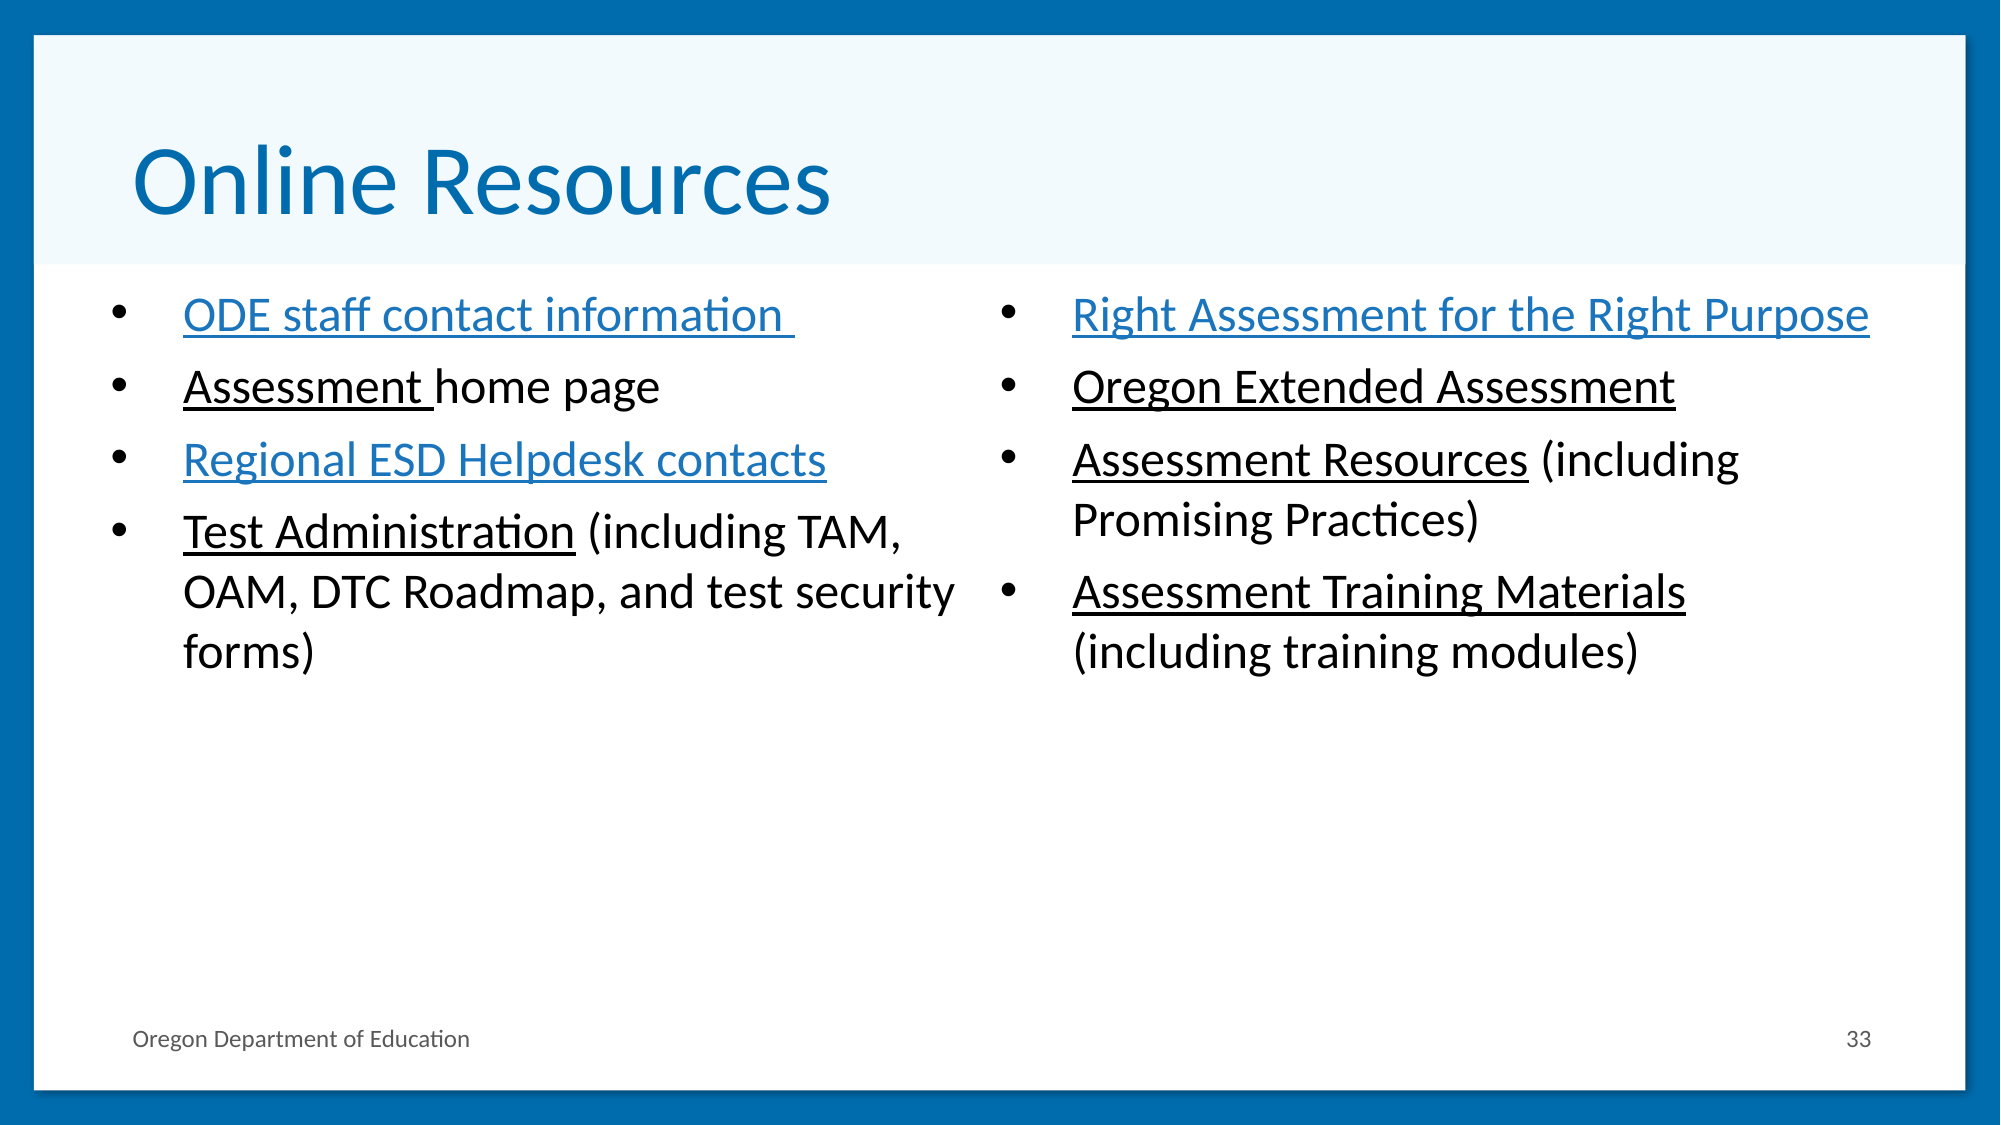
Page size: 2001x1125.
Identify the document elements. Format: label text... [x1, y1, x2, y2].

title Online Resources [117, 75, 1887, 244]
text_box ODE staff contact information Assessment home page Regional ESD Helpdesk contacts Test Administration (including TAM, OAM, DTC Roadmap, and test security forms) Right Assessment for the Right Purpose Oregon Extended Assessment Assessment Resources (including Promising Practices) Assessment Training Materials (including training modules) [78, 273, 1887, 735]
slide_number 33 [1412, 1007, 1887, 1068]
footer Oregon Department of Education [117, 1007, 588, 1068]
